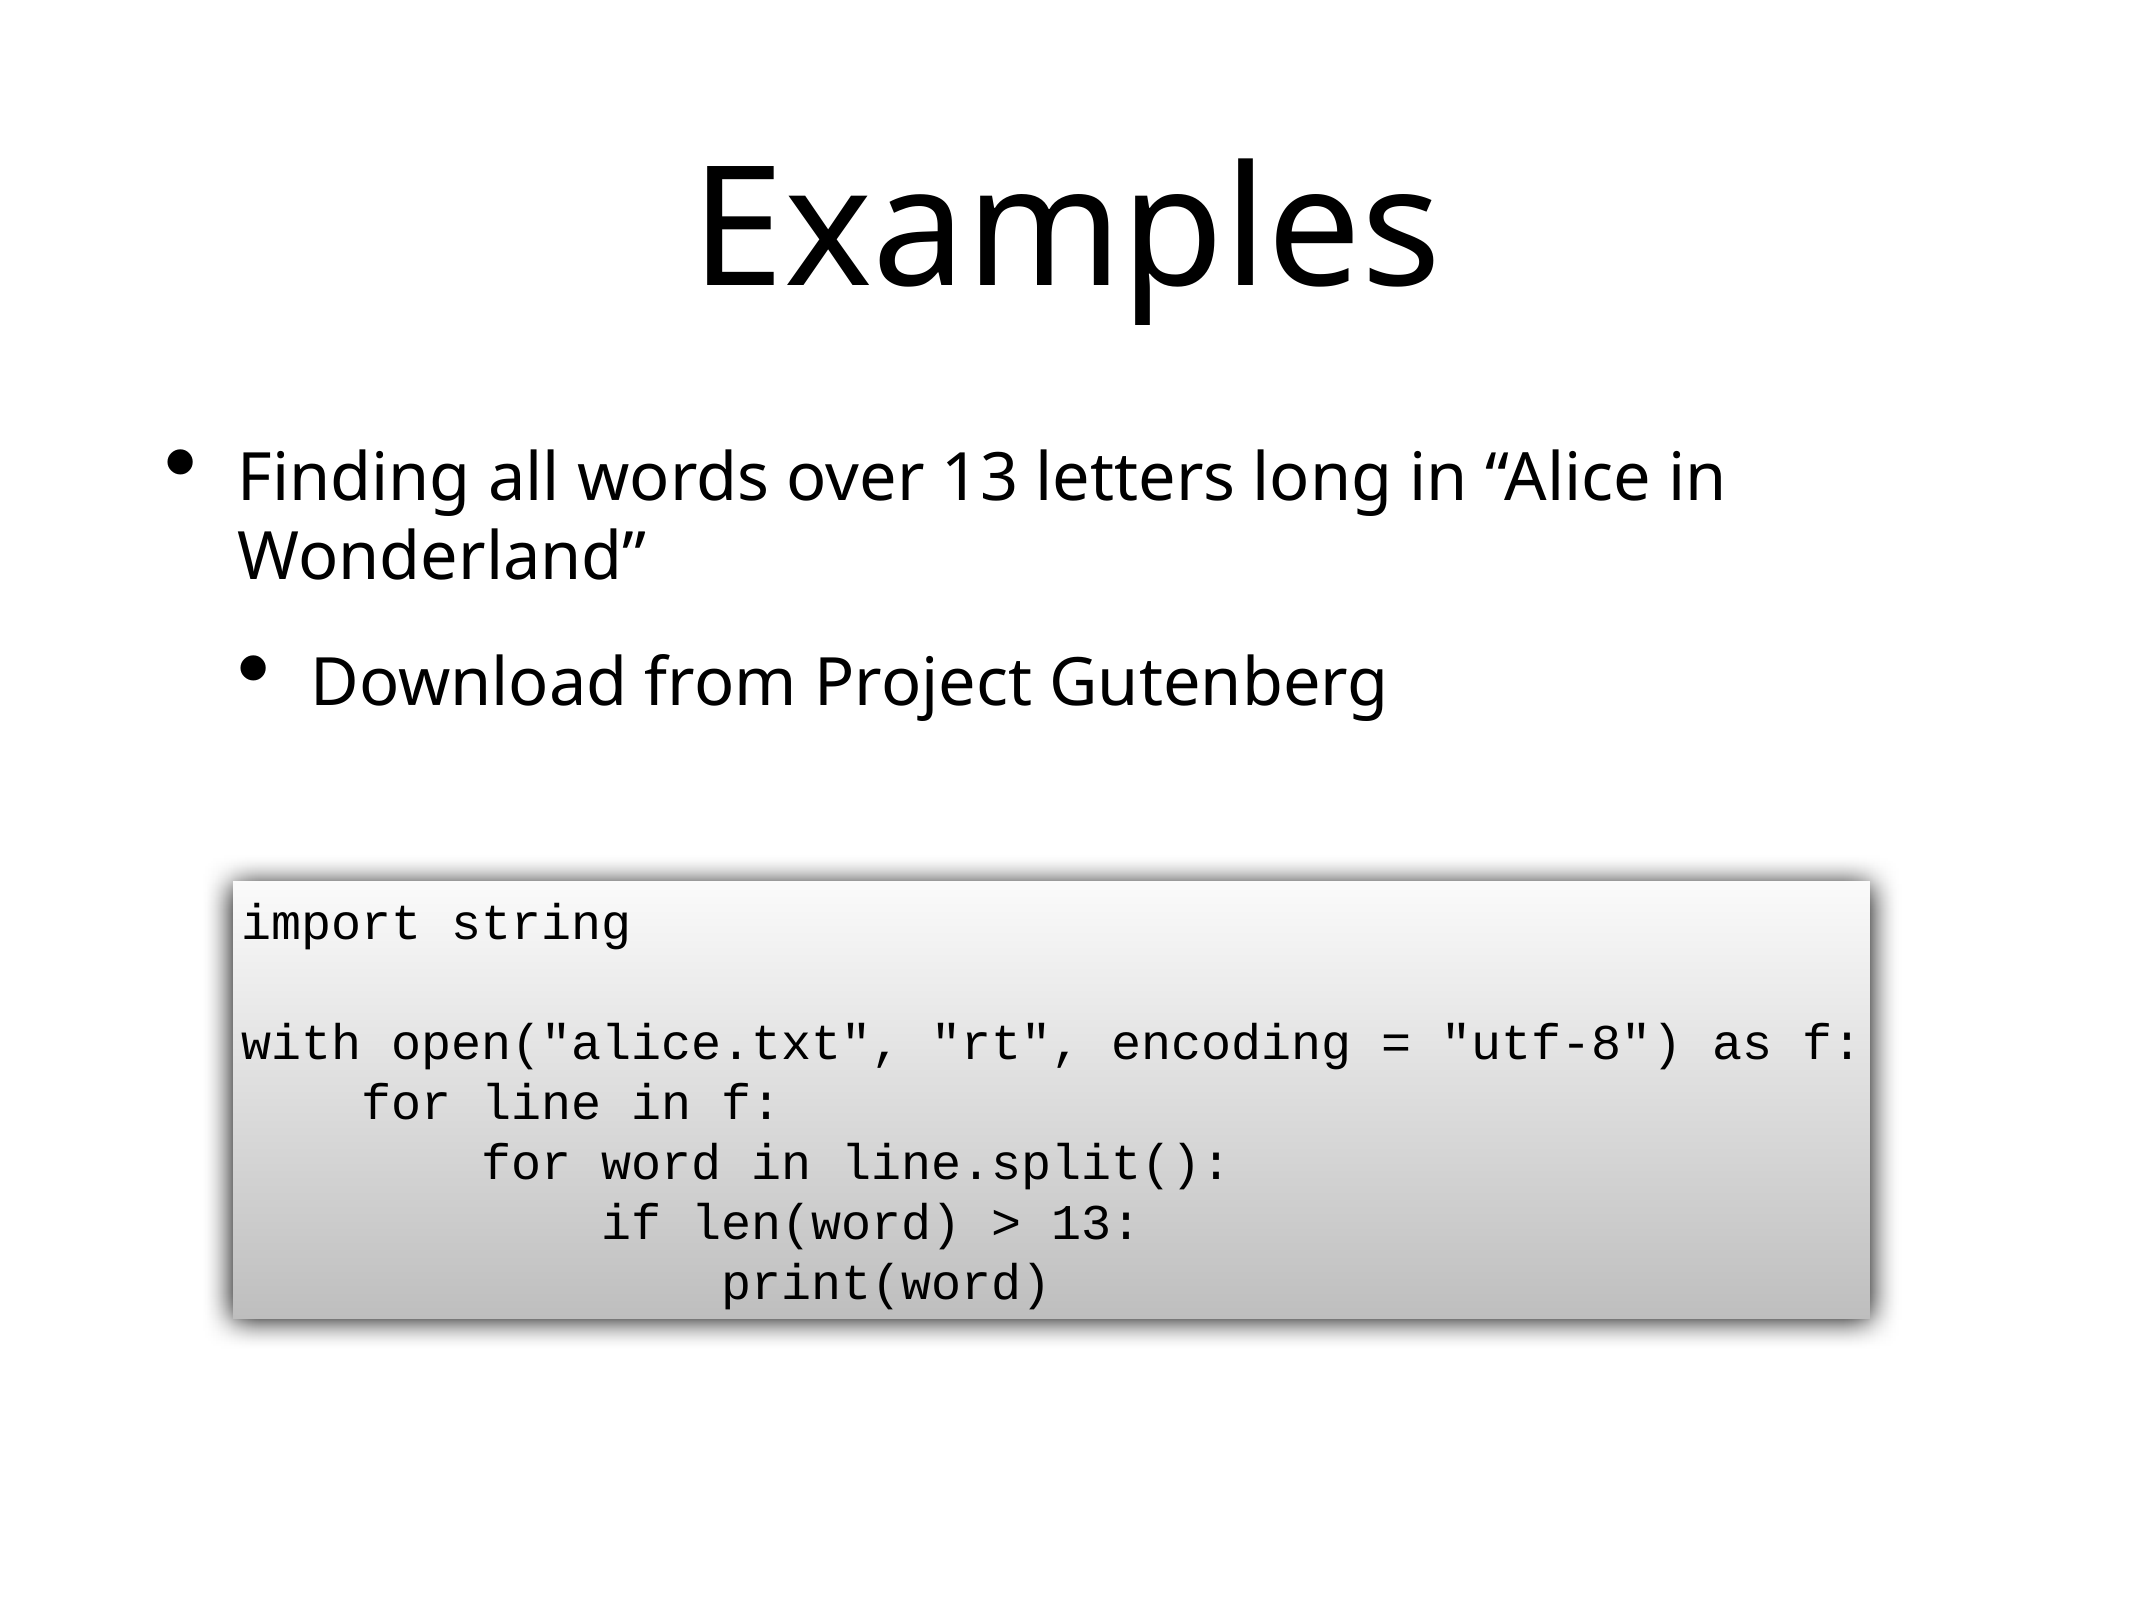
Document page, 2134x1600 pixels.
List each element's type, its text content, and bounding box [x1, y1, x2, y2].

list Finding all words over 13 letters long in “Alice in Wonderland” Download from Project Gutenberg [155, 424, 1978, 1457]
text_box import string with open("alice.txt", "rt", encoding = "utf-8") as f: for line in f: for word in line.split(): if len(word) > 13: print(word) [233, 881, 1870, 1319]
title Examples [155, 41, 1978, 397]
